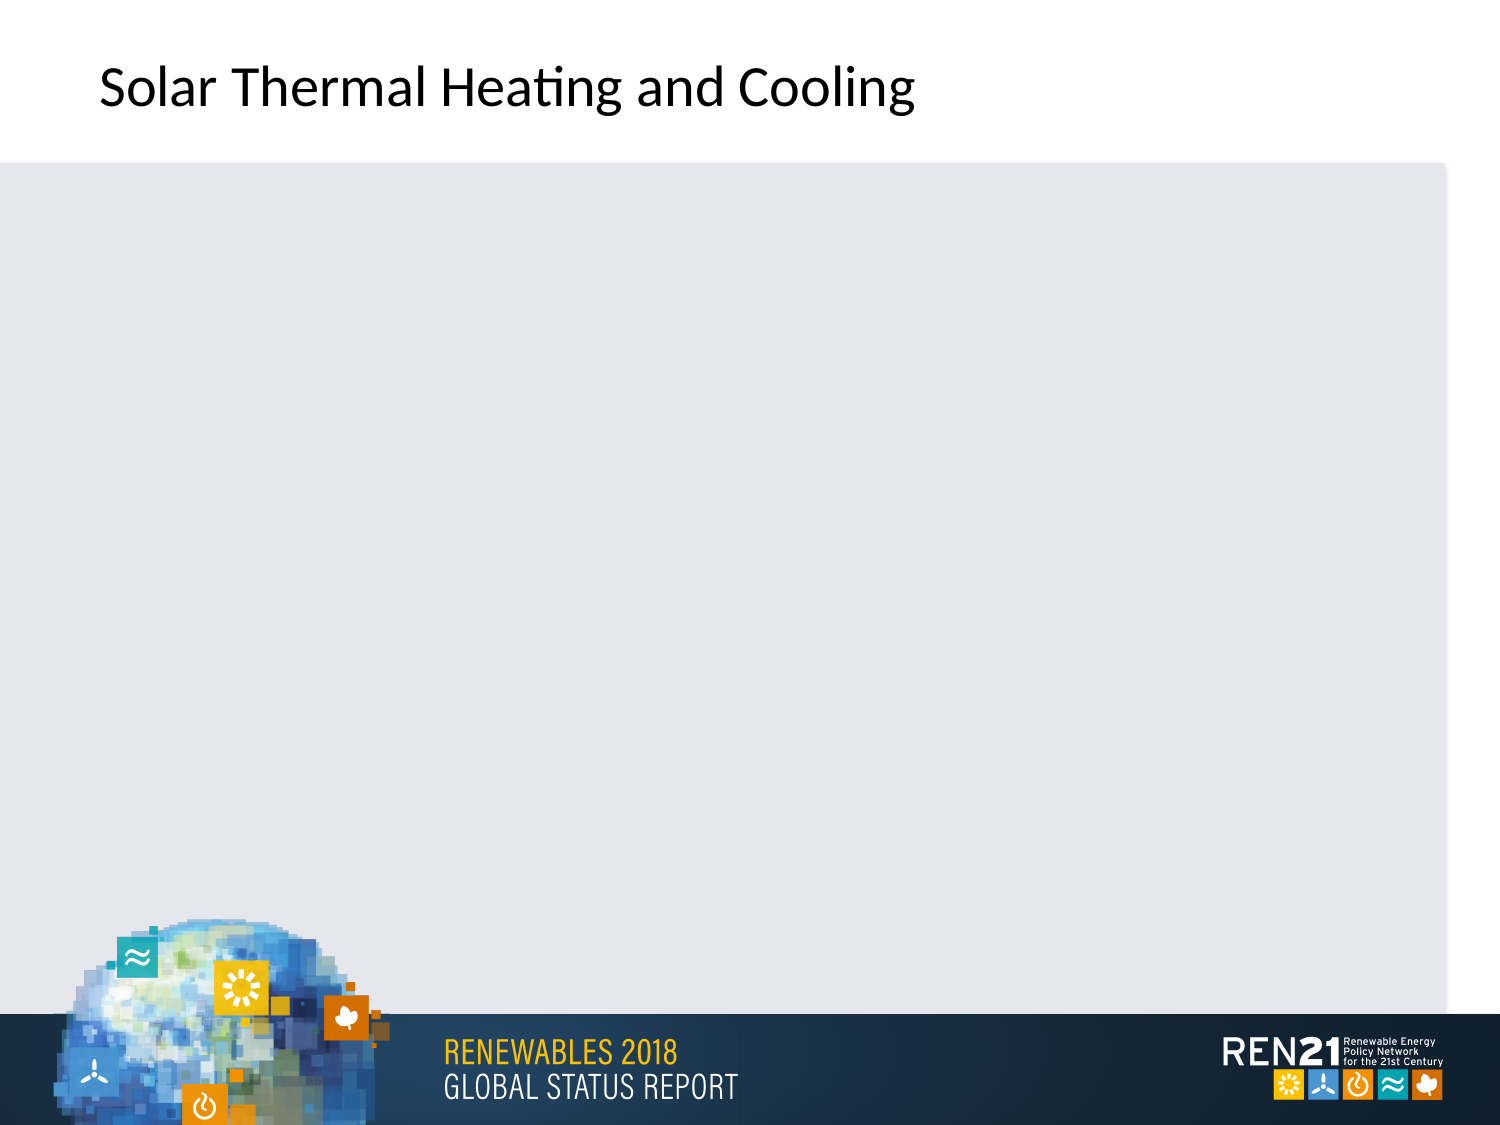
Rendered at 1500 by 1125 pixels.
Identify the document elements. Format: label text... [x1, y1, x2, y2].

title Solar Thermal Heating and Cooling [84, 40, 1383, 163]
picture [0, 905, 1500, 1125]
